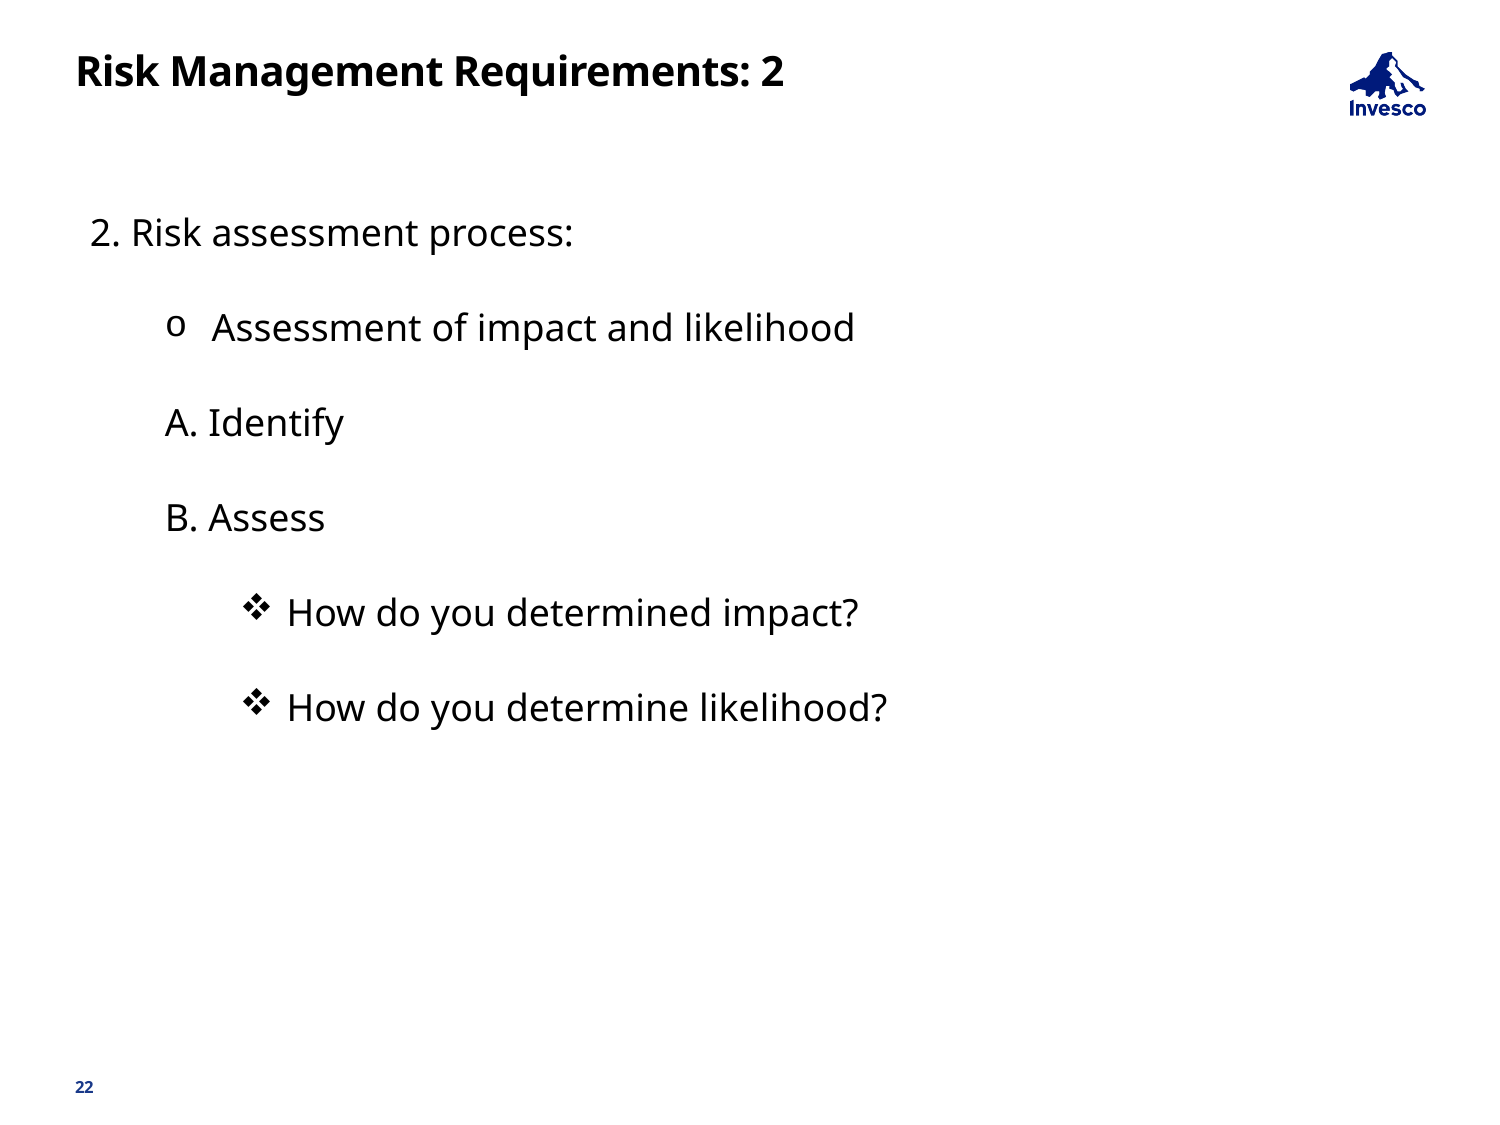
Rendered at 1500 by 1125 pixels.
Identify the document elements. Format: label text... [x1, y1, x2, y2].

title Risk Management Requirements: 2 [75, 45, 1206, 165]
text_box 2. Risk assessment process: Assessment of impact and likelihood A. Identify B. Assess How do you determined impact? How do you determine likelihood? [75, 201, 1354, 737]
slide_number 22 [75, 1076, 173, 1108]
picture [1350, 52, 1426, 116]
